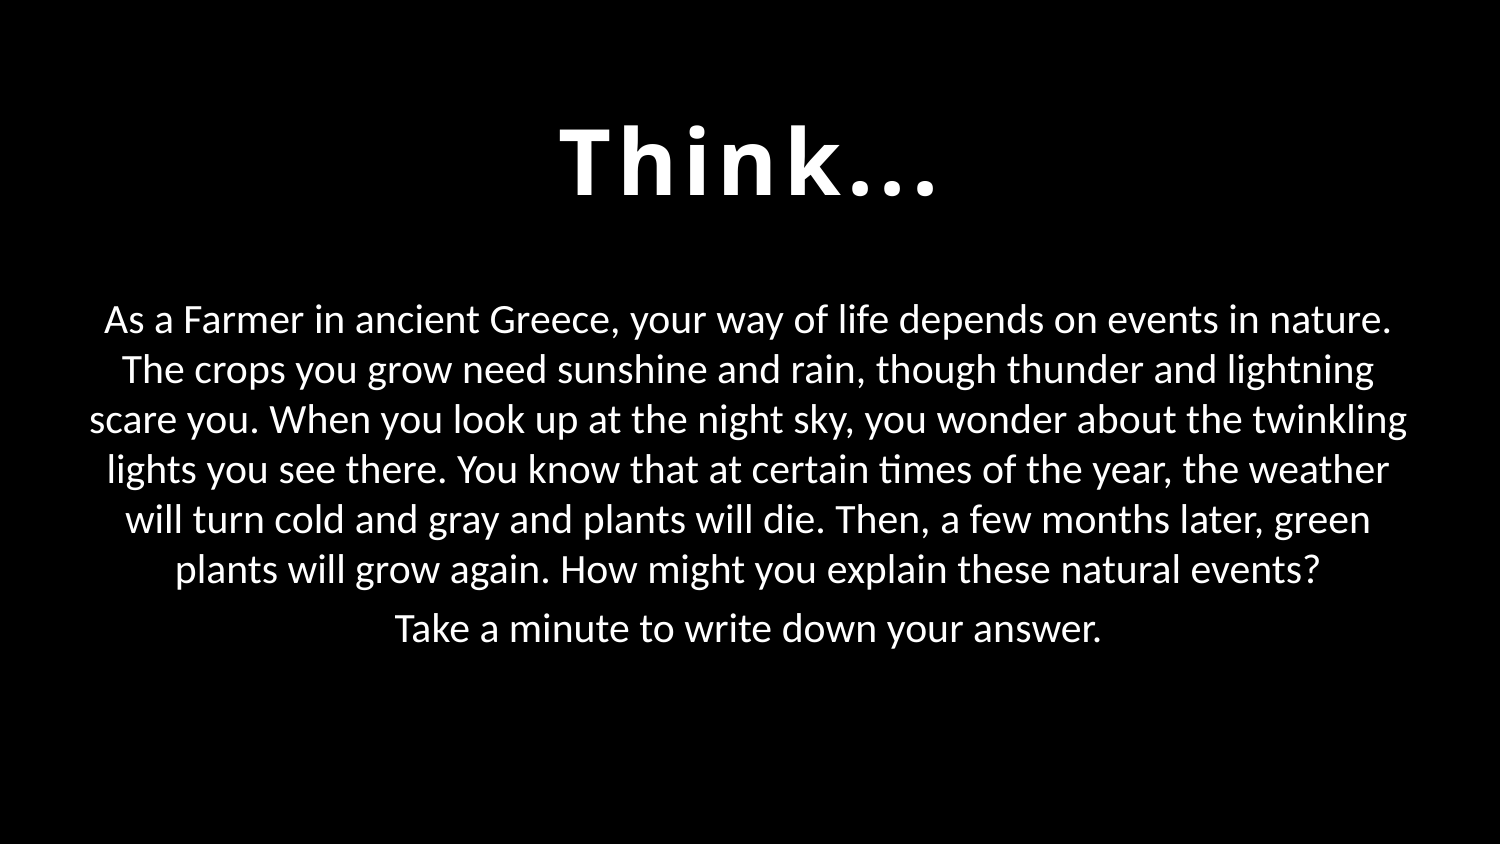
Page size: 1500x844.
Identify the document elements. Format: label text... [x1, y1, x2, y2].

text_box As a Farmer in ancient Greece, your way of life depends on events in nature. The crops you grow need sunshine and rain, though thunder and lightning scare you. When you look up at the night sky, you wonder about the twinkling lights you see there. You know that at certain times of the year, the weather will turn cold and gray and plants will die. Then, a few months later, green plants will grow again. How might you explain these natural events? Take a minute to write down your answer. [73, 284, 1424, 722]
text_box Think... [73, 96, 1424, 216]
